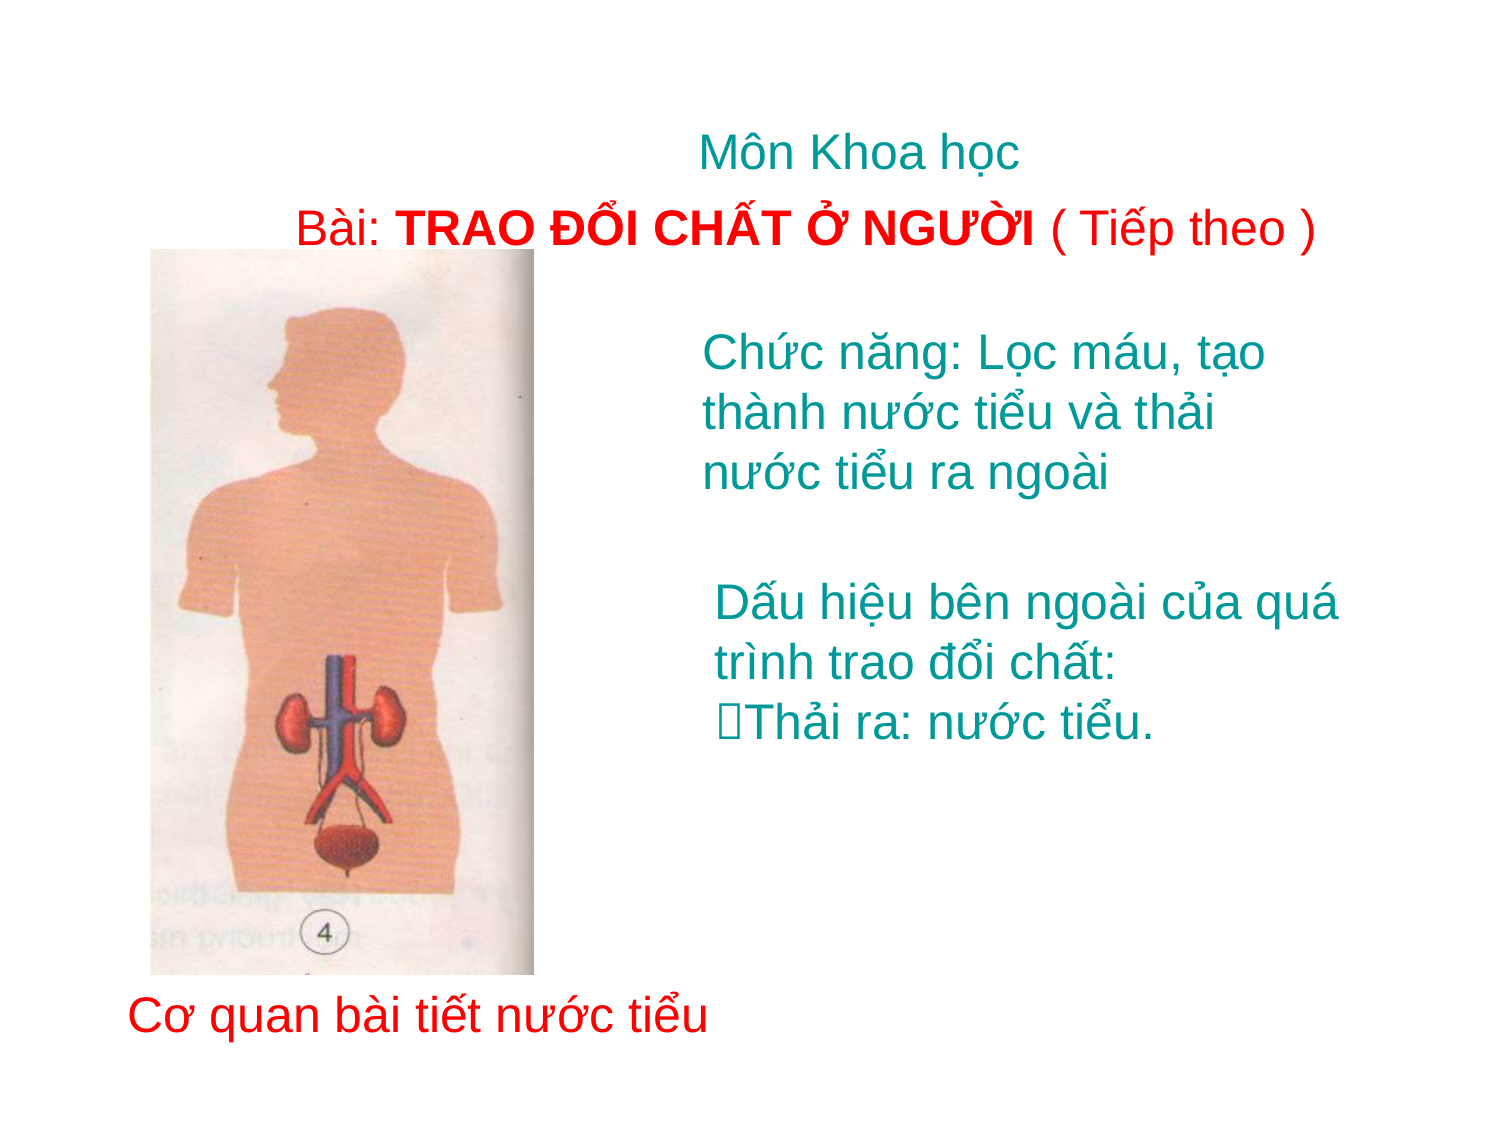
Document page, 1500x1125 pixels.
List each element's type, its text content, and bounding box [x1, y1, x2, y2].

text_box Môn Khoa học [599, 112, 1063, 187]
text_box Cơ quan bài tiết nước tiểu [112, 974, 750, 1050]
text_box Dấu hiệu bên ngoài của quá trình trao đổi chất: Thải ra: nước tiểu. [699, 562, 1363, 758]
text_box Bài: TRAO ĐỔI CHẤT Ở NGƯỜI ( Tiếp theo ) [274, 187, 1338, 263]
text_box Chức năng: Lọc máu, tạo thành nước tiểu và thải nước tiểu ra ngoài [687, 312, 1363, 508]
picture [149, 249, 534, 976]
